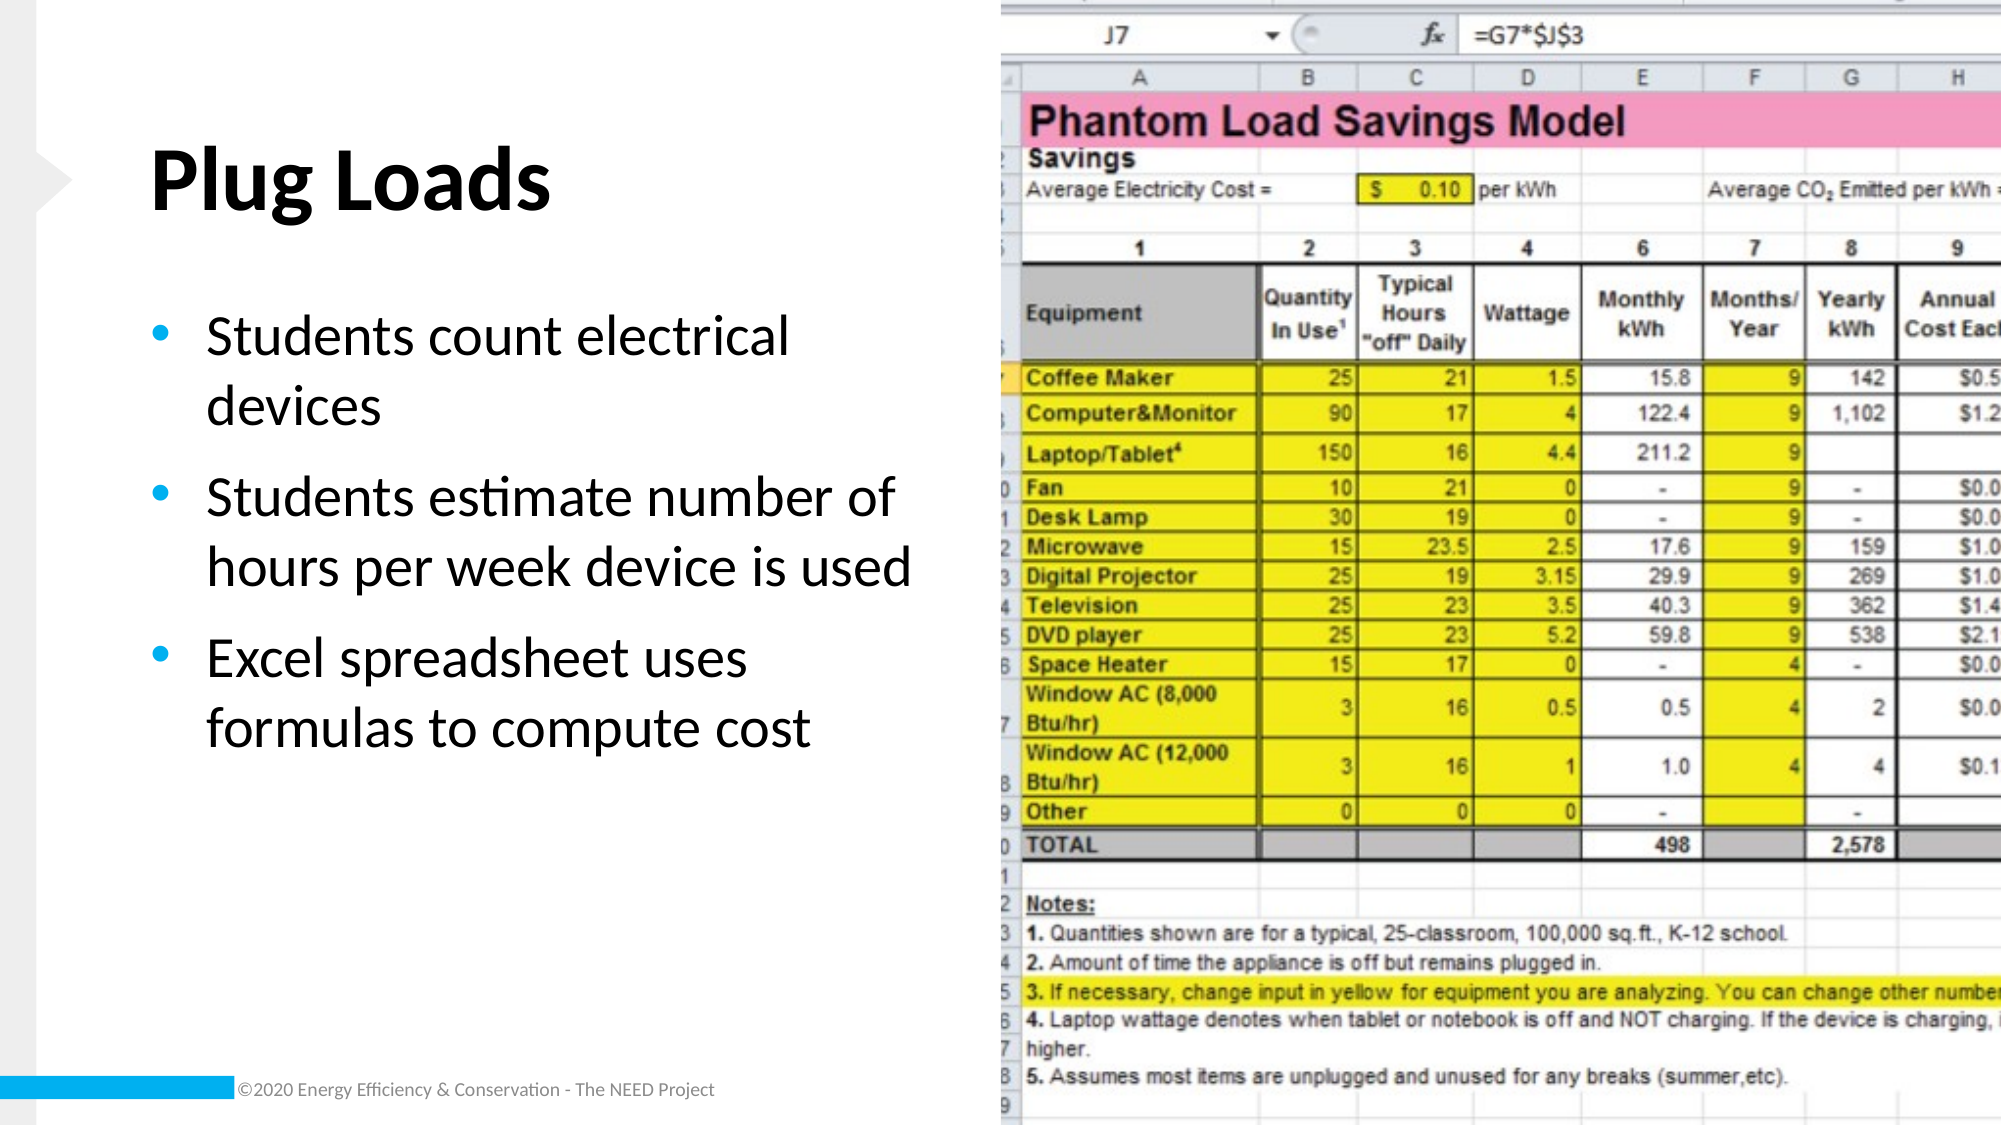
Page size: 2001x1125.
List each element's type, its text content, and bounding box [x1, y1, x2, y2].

list Students count electrical devices Students estimate number of hours per week device is used Excel spreadsheet uses formulas to compute cost [135, 289, 984, 1034]
title Plug Loads [135, 112, 984, 249]
picture [1000, 0, 2001, 1125]
footer ©2020 Energy Efficiency & Conservation - The NEED Project [221, 1051, 986, 1125]
